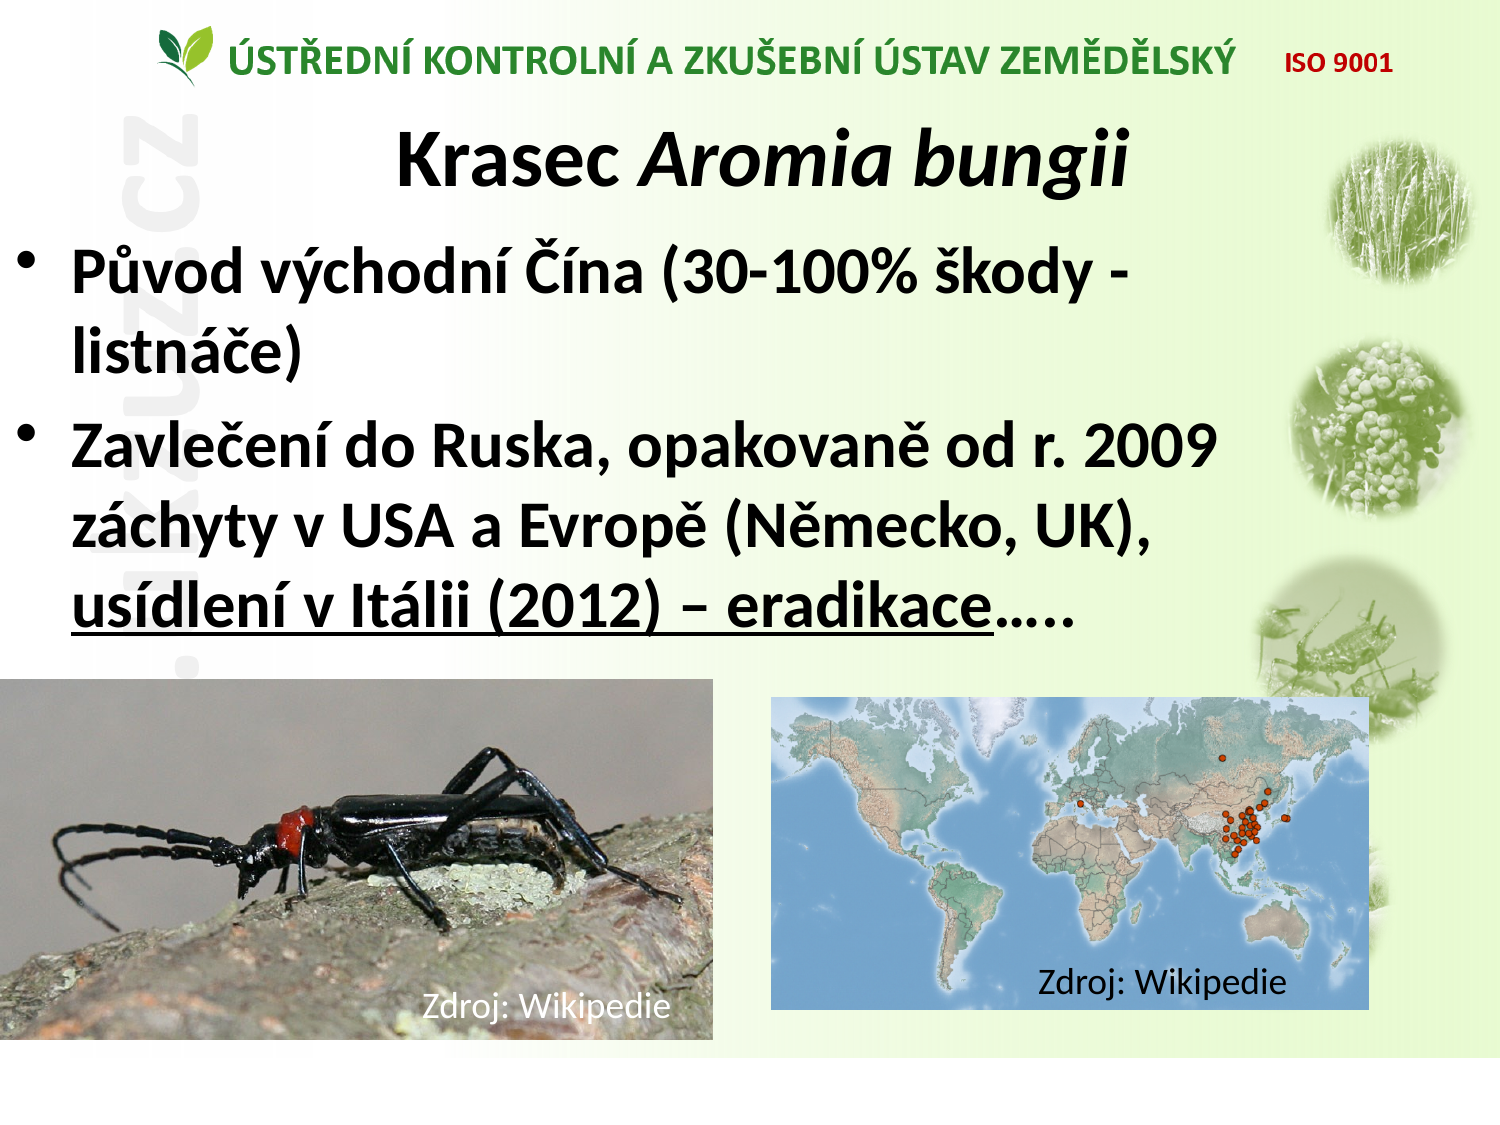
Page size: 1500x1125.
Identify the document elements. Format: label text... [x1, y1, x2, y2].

text_box Původ východní Čína (30-100% škody - listnáče) Zavlečení do Ruska, opakovaně od r. 2009 záchyty v USA a Evropě (Německo, UK), usídlení v Itálii (2012) – eradikace….. [0, 219, 1317, 1010]
text_box Krasec Aromia bungii [88, 105, 1439, 201]
picture [0, 0, 1500, 1125]
